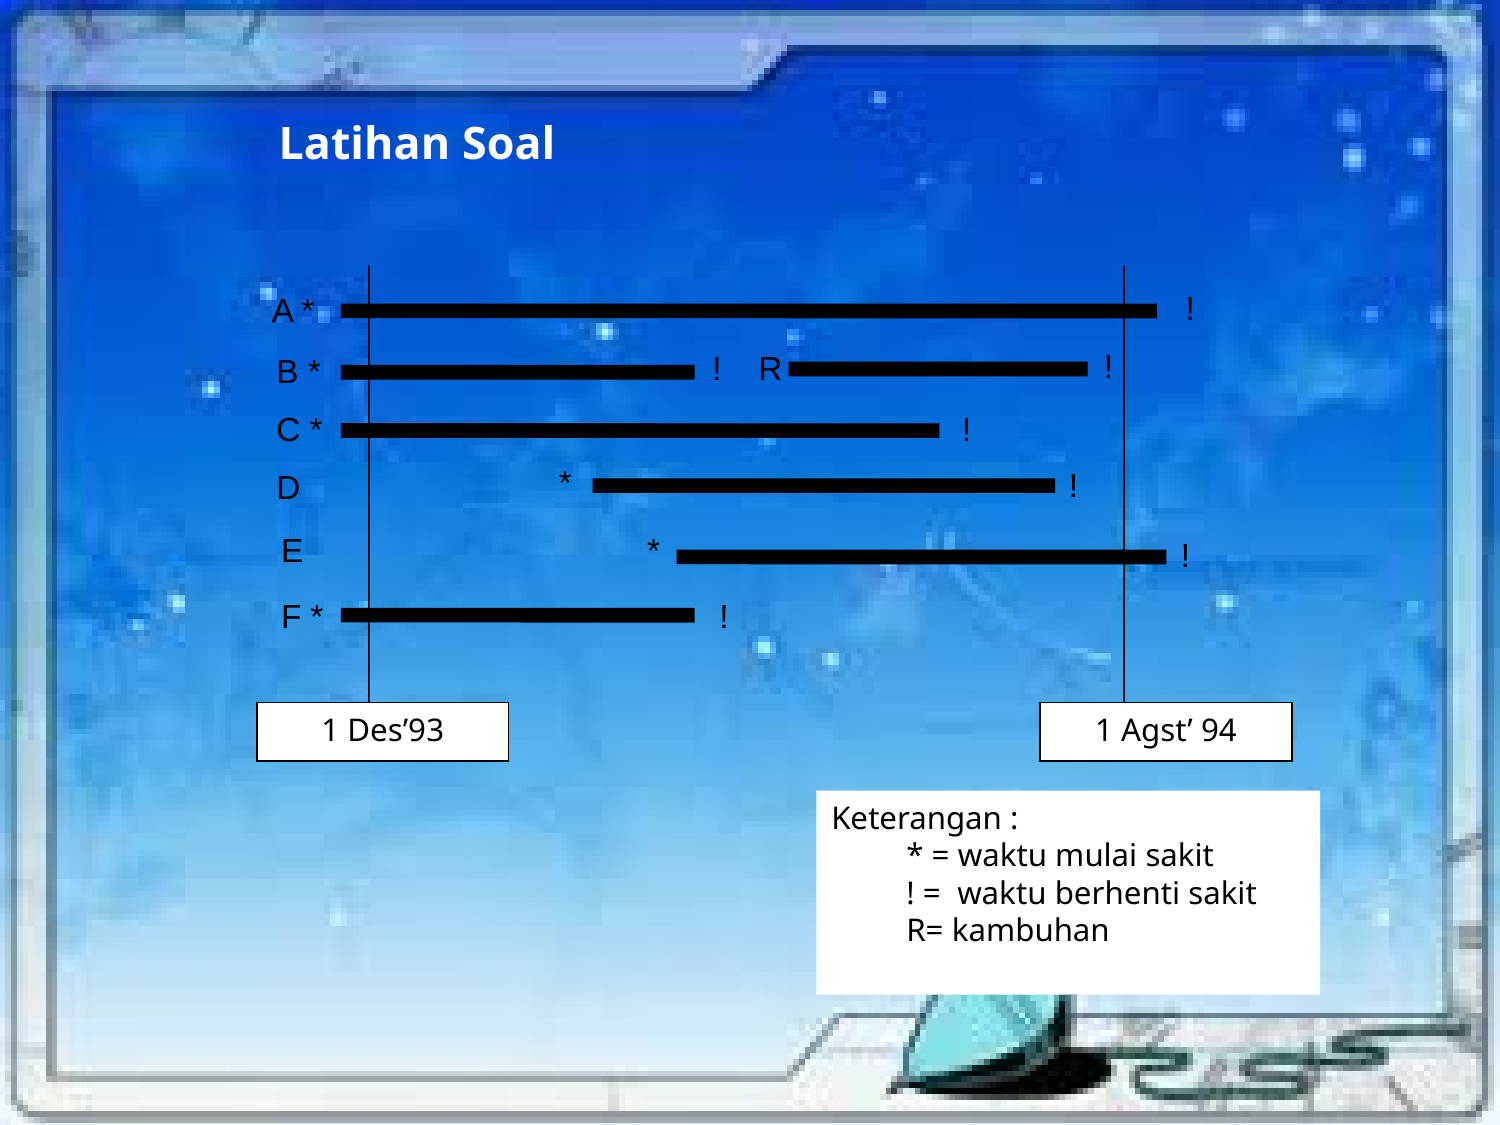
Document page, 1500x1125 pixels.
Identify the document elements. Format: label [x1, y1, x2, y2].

text_box [256, 265, 1320, 995]
picture [0, 0, 1500, 1125]
